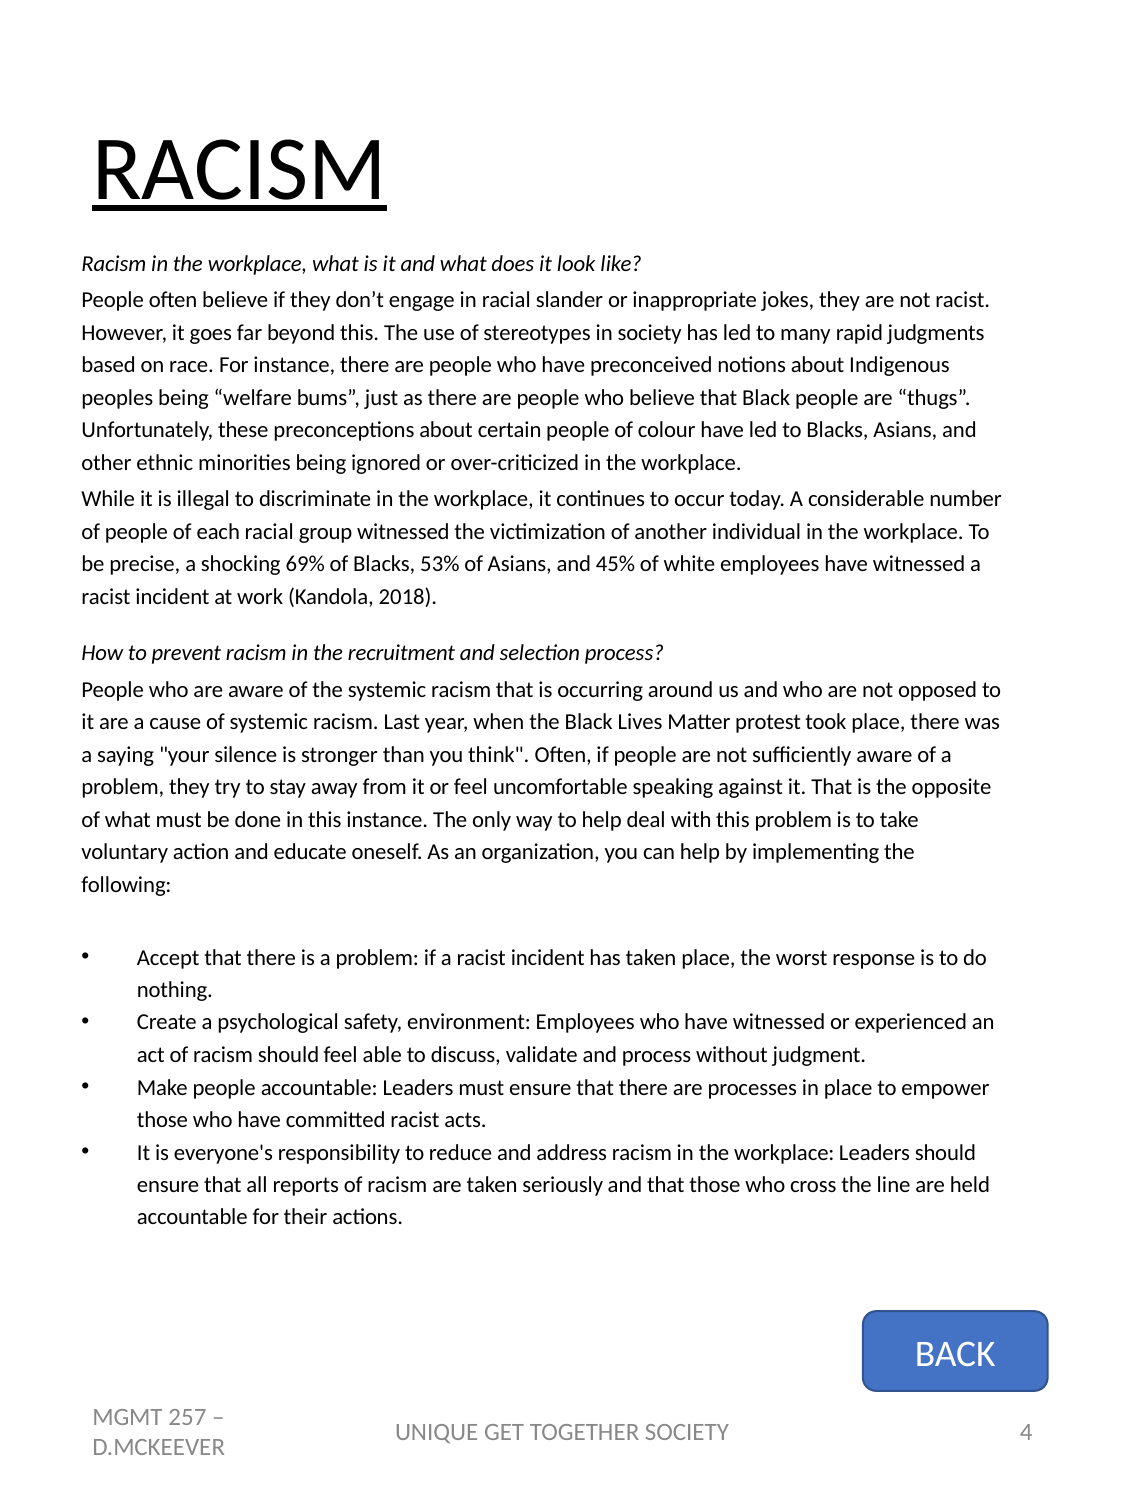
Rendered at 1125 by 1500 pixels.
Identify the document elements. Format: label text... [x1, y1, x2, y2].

footer UNIQUE GET TOGETHER SOCIETY [372, 1390, 753, 1471]
list Racism in the workplace, what is it and what does it look like? People often believe if they don’t engage in racial slander or inappropriate jokes, they are not racist. However, it goes far beyond this. The use of stereotypes in society has led to many rapid judgments based on race. For instance, there are people who have preconceived notions about Indigenous peoples being “welfare bums”, just as there are people who believe that Black people are “thugs”. Unfortunately, these preconceptions about certain people of colour have led to Blacks, Asians, and other ethnic minorities being ignored or over-criticized in the workplace. While it is illegal to discriminate in the workplace, it continues to occur today. A considerable number of people of each racial group witnessed the victimization of another individual in the workplace. To be precise, a shocking 69% of Blacks, 53% of Asians, and 45% of white employees have witnessed a racist incident at work (Kandola, 2018). How to prevent racism in the recruitment and selection process? People who are aware of the systemic racism that is occurring around us and who are not opposed to it are a cause of systemic racism. Last year, when the Black Lives Matter protest took place, there was a saying "your silence is stronger than you think". Often, if people are not sufficiently aware of a problem, they try to stay away from it or feel uncomfortable speaking against it. That is the opposite of what must be done in this instance. The only way to help deal with this problem is to take voluntary action and educate oneself. As an organization, you can help by implementing the following: Accept that there is a problem: if a racist incident has taken place, the worst response is to do nothing. Create a psychological safety, environment: Employees who have witnessed or experienced an act of racism should feel able to discuss, validate and process without judgment. Make people accountable: Leaders must ensure that there are processes in place to empower those who have committed racist acts. It is everyone's responsibility to reduce and address racism in the workplace: Leaders should ensure that all reports of racism are taken seriously and that those who cross the line are held accountable for their actions. [48, 212, 1019, 1279]
text_box BACK [862, 1311, 1048, 1391]
slide_number MGMT 257 – D.MCKEEVER [77, 1390, 331, 1471]
slide_number 4 [794, 1390, 1048, 1471]
title RACISM [77, 79, 1048, 260]
